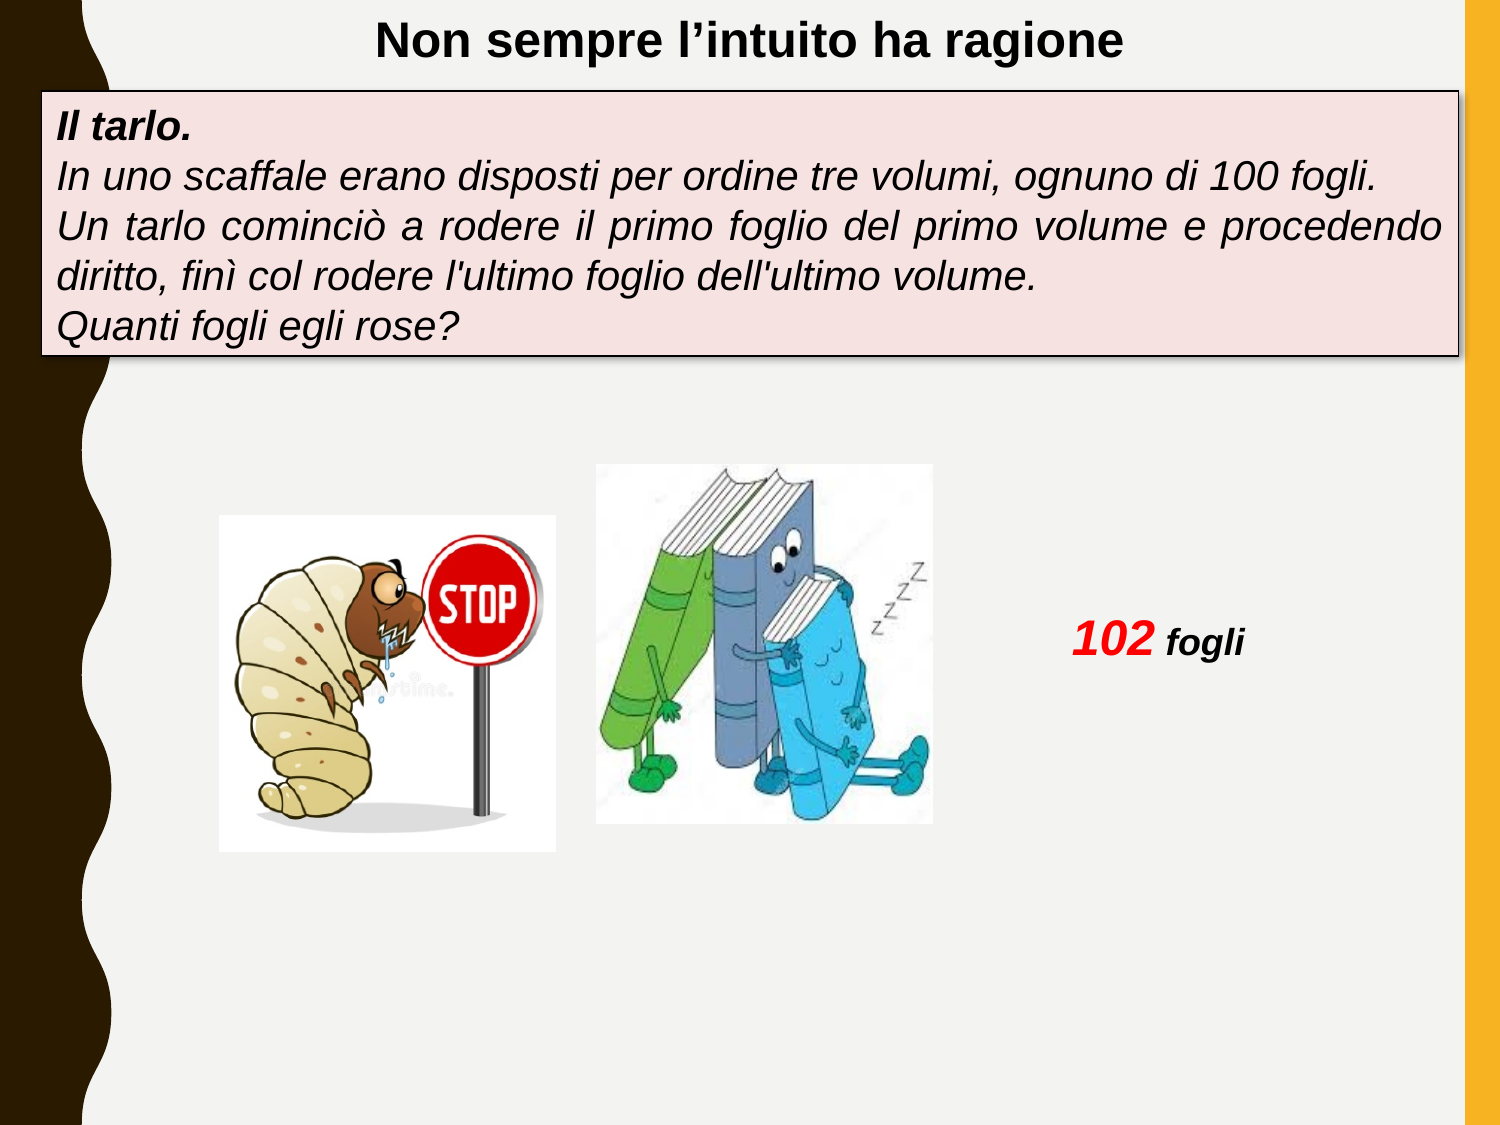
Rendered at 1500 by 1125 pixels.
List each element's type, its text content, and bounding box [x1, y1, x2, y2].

text_box Non sempre l’intuito ha ragione [0, 0, 1500, 75]
picture [596, 464, 933, 824]
text_box Il tarlo. In uno scaffale erano disposti per ordine tre volumi, ognuno di 100 fogli. Un tarlo cominciò a rodere il primo foglio del primo volume e procedendo diritto, finì col rodere l'ultimo foglio dell'ultimo volume. Quanti fogli egli rose? [41, 91, 1459, 357]
picture [219, 515, 556, 852]
text_box 102 fogli [1057, 597, 1314, 673]
